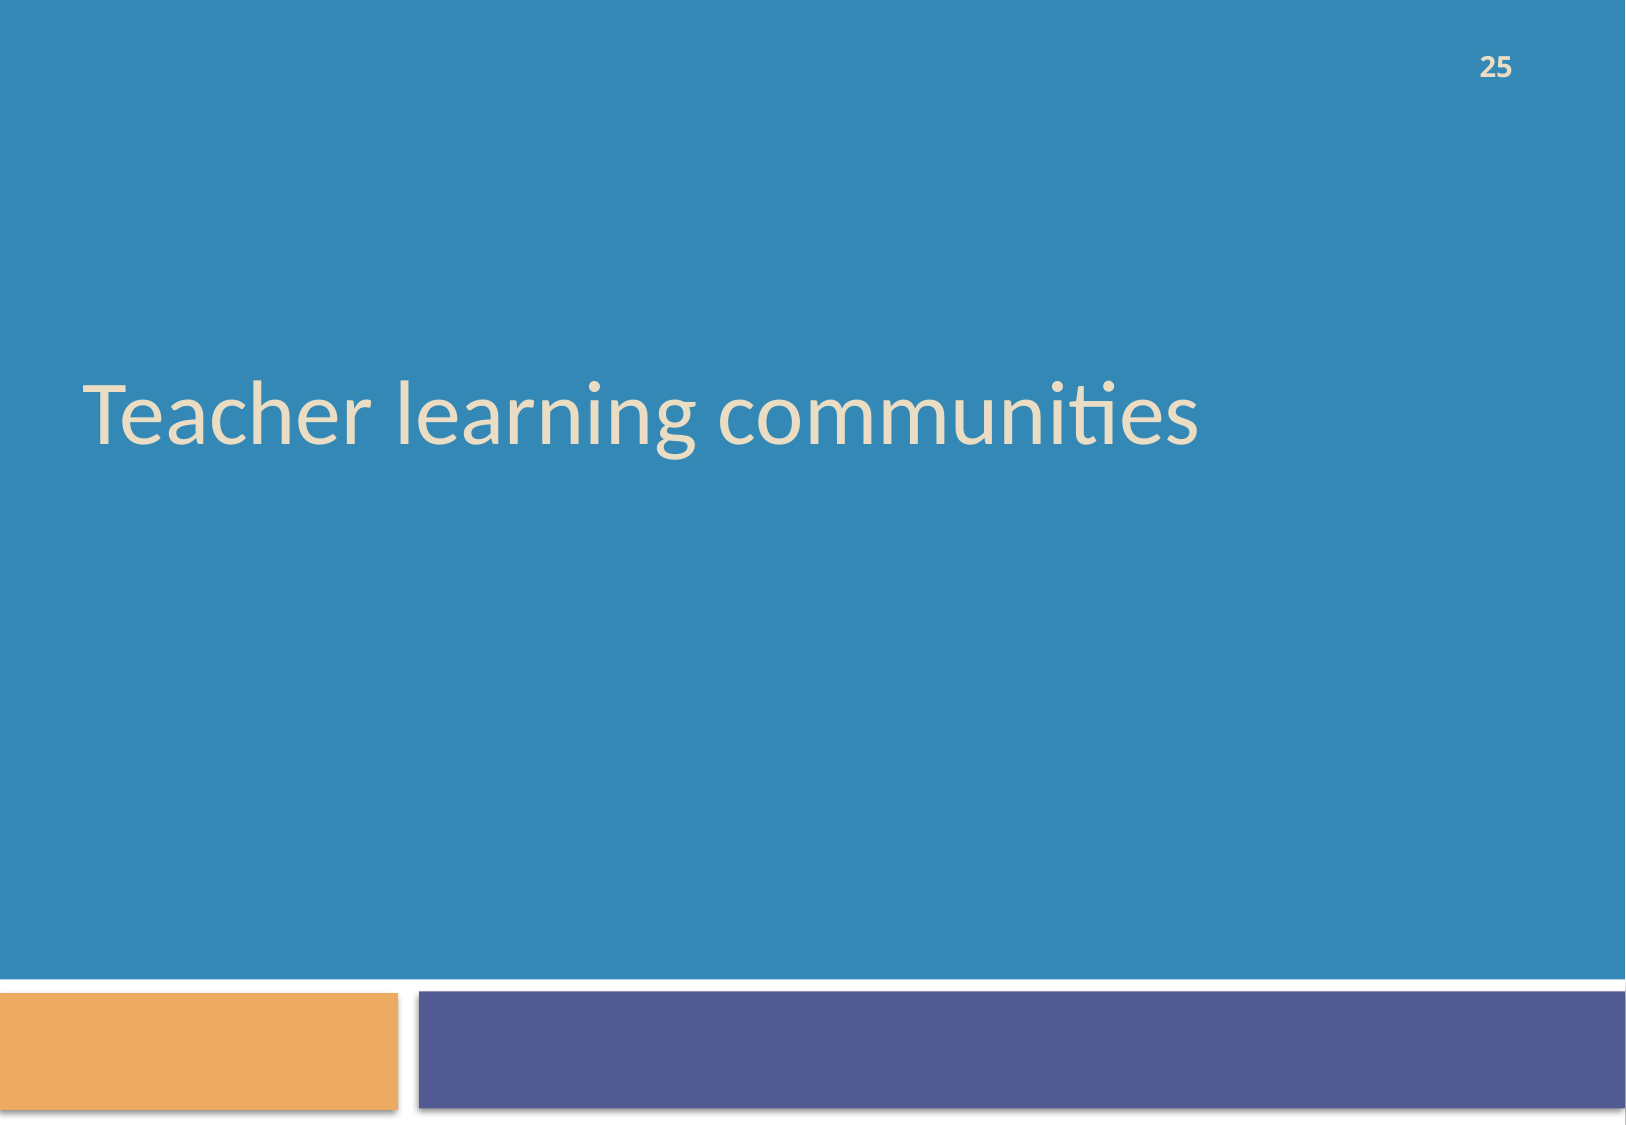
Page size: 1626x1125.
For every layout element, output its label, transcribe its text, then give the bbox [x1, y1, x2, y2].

slide_number 25 [1421, 37, 1571, 100]
title Teacher learning communities [68, 97, 1566, 718]
